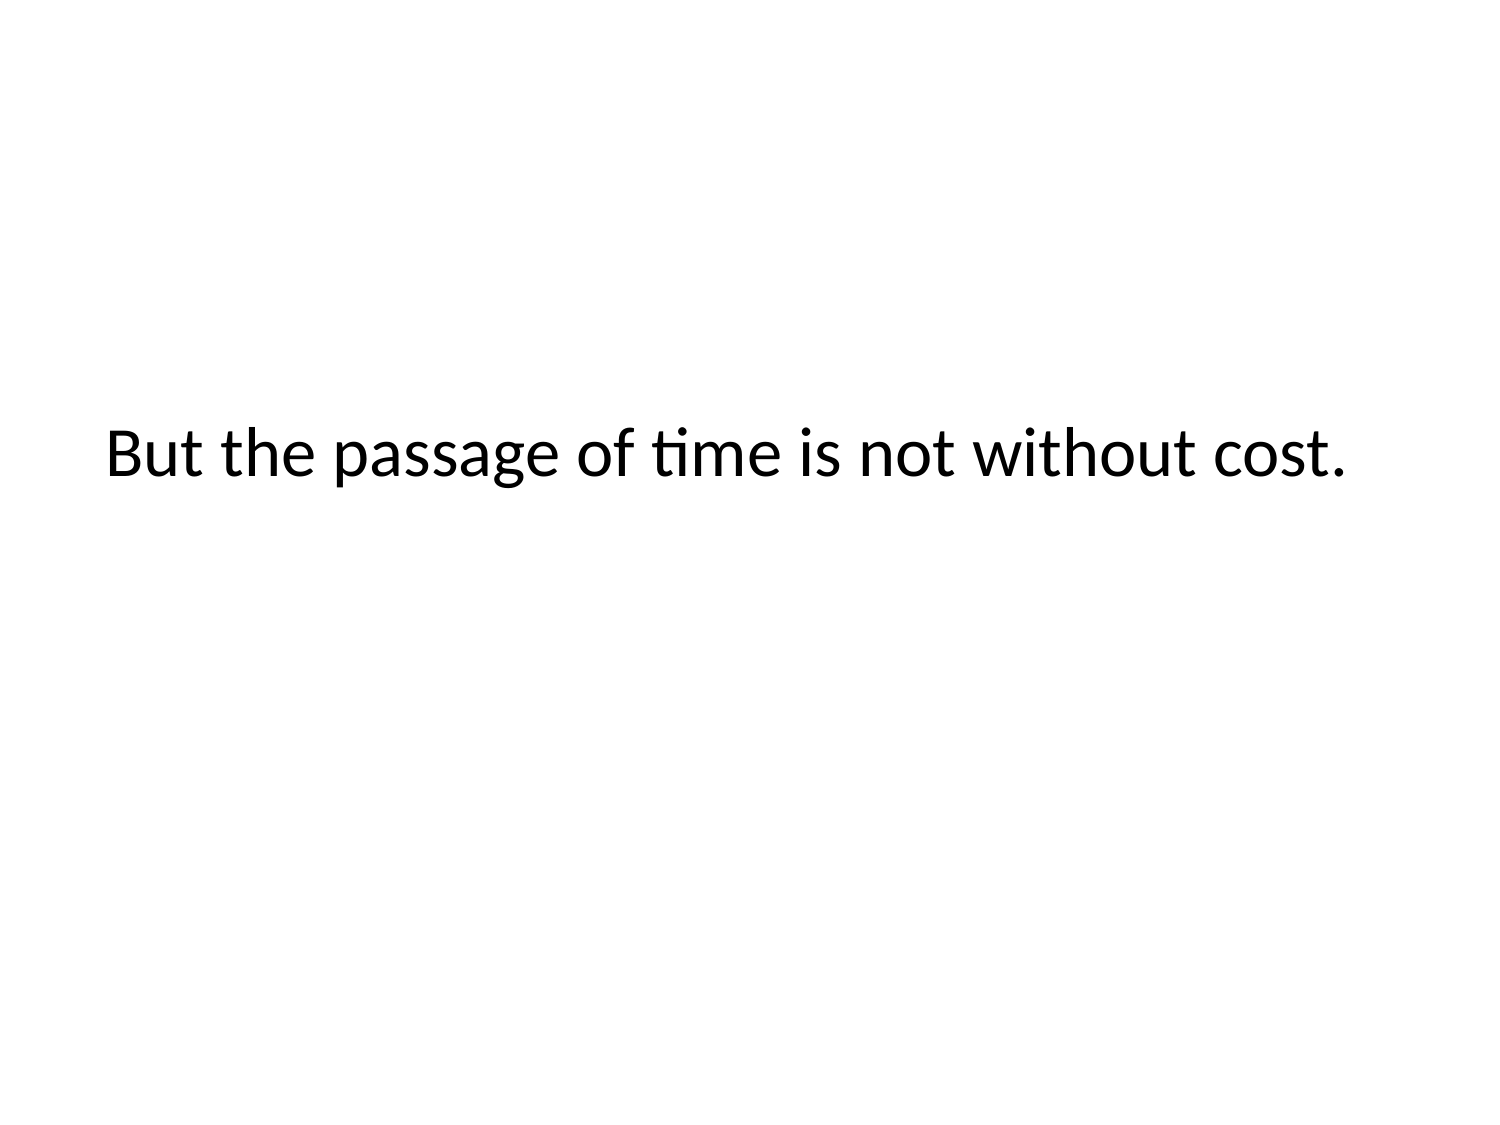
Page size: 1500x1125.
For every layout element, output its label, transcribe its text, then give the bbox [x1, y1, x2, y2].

title But the passage of time is not without cost. [53, 397, 1404, 585]
